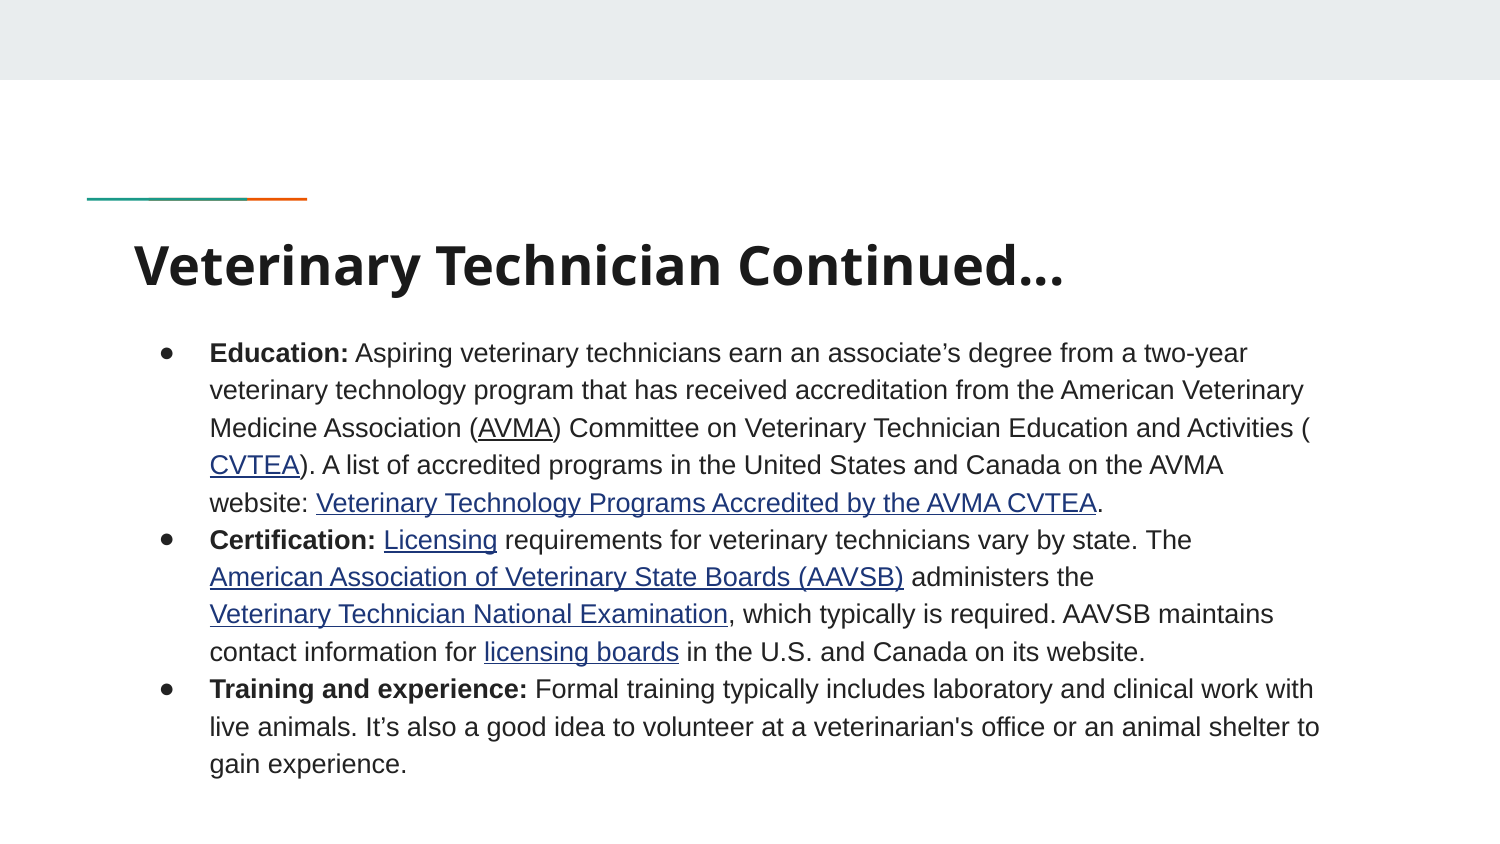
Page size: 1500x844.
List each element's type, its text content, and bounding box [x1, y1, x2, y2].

title Veterinary Technician Continued... [119, 216, 1381, 305]
list Education: Aspiring veterinary technicians earn an associate’s degree from a two-year veterinary technology program that has received accreditation from the American Veterinary Medicine Association (AVMA) Committee on Veterinary Technician Education and Activities (CVTEA). A list of accredited programs in the United States and Canada on the AVMA website: Veterinary Technology Programs Accredited by the AVMA CVTEA. Certification: Licensing requirements for veterinary technicians vary by state. The American Association of Veterinary State Boards (AAVSB) administers the Veterinary Technician National Examination, which typically is required. AAVSB maintains contact information for licensing boards in the U.S. and Canada on its website. Training and experience: Formal training typically includes laboratory and clinical work with live animals. It’s also a good idea to volunteer at a veterinarian's office or an animal shelter to gain experience. [119, 315, 1381, 819]
